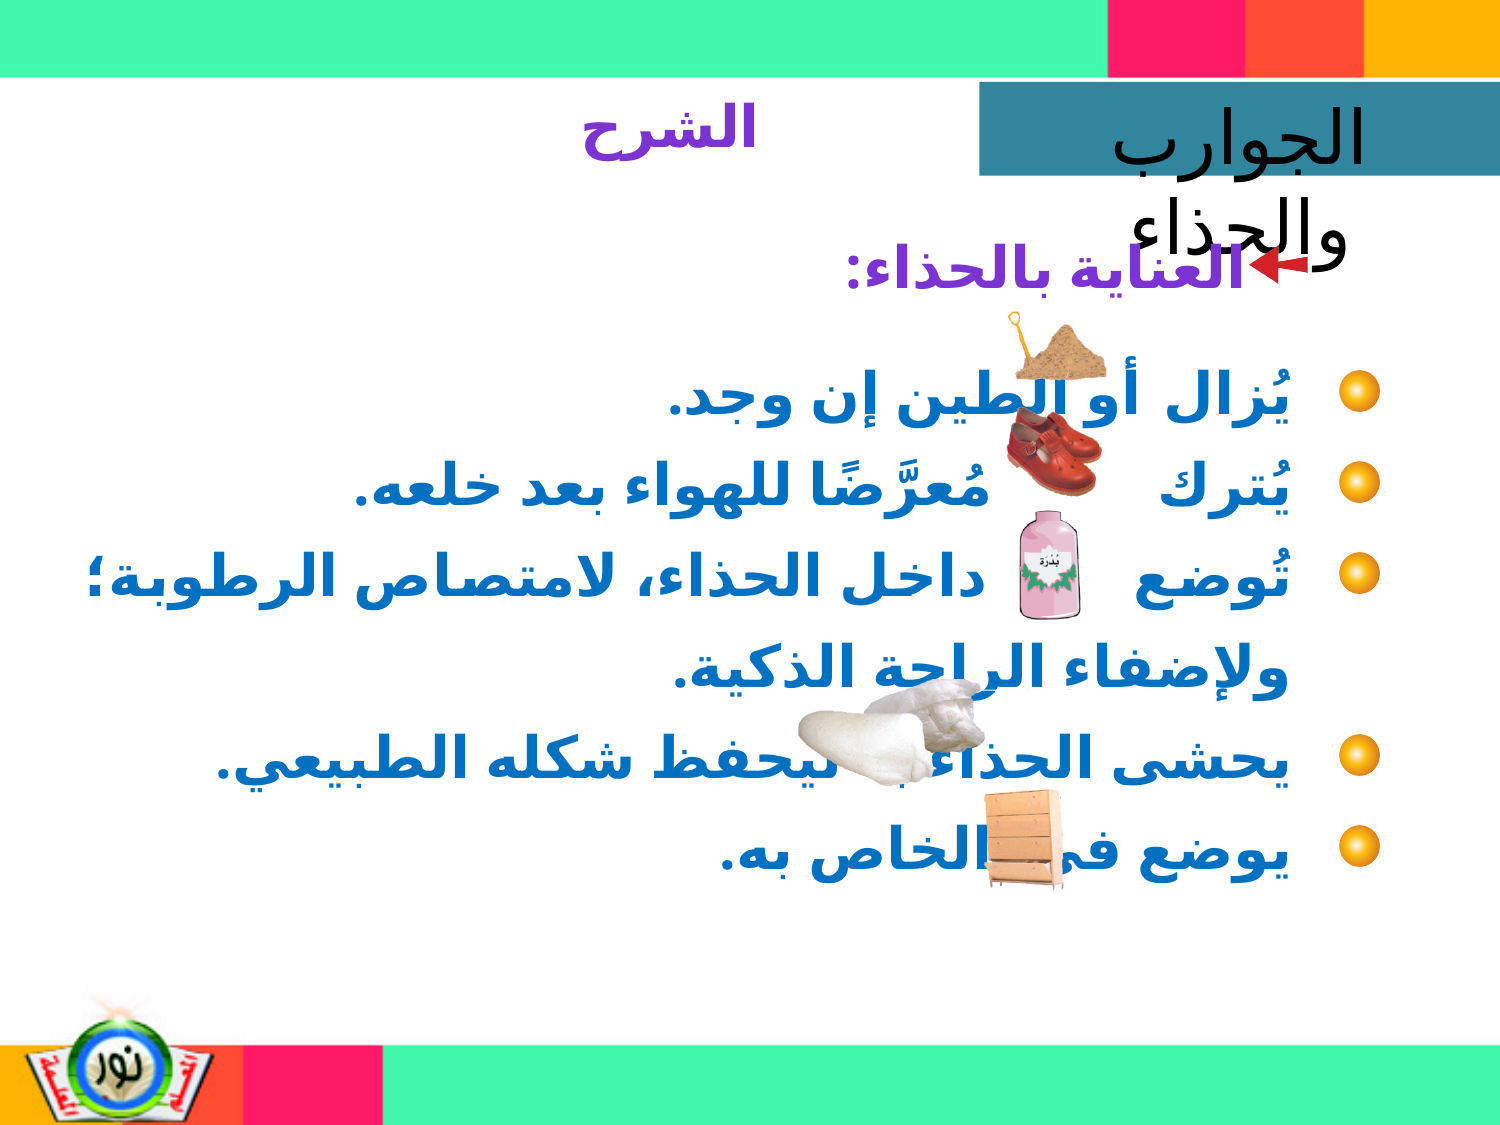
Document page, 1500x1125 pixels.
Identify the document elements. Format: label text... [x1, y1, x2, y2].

text_box الشرح [375, 82, 966, 167]
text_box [70, 280, 1395, 896]
picture [0, 0, 1500, 1125]
text_box الجوارب والحذاء [979, 81, 1500, 176]
text_box العناية بالحذاء: [808, 222, 1400, 308]
